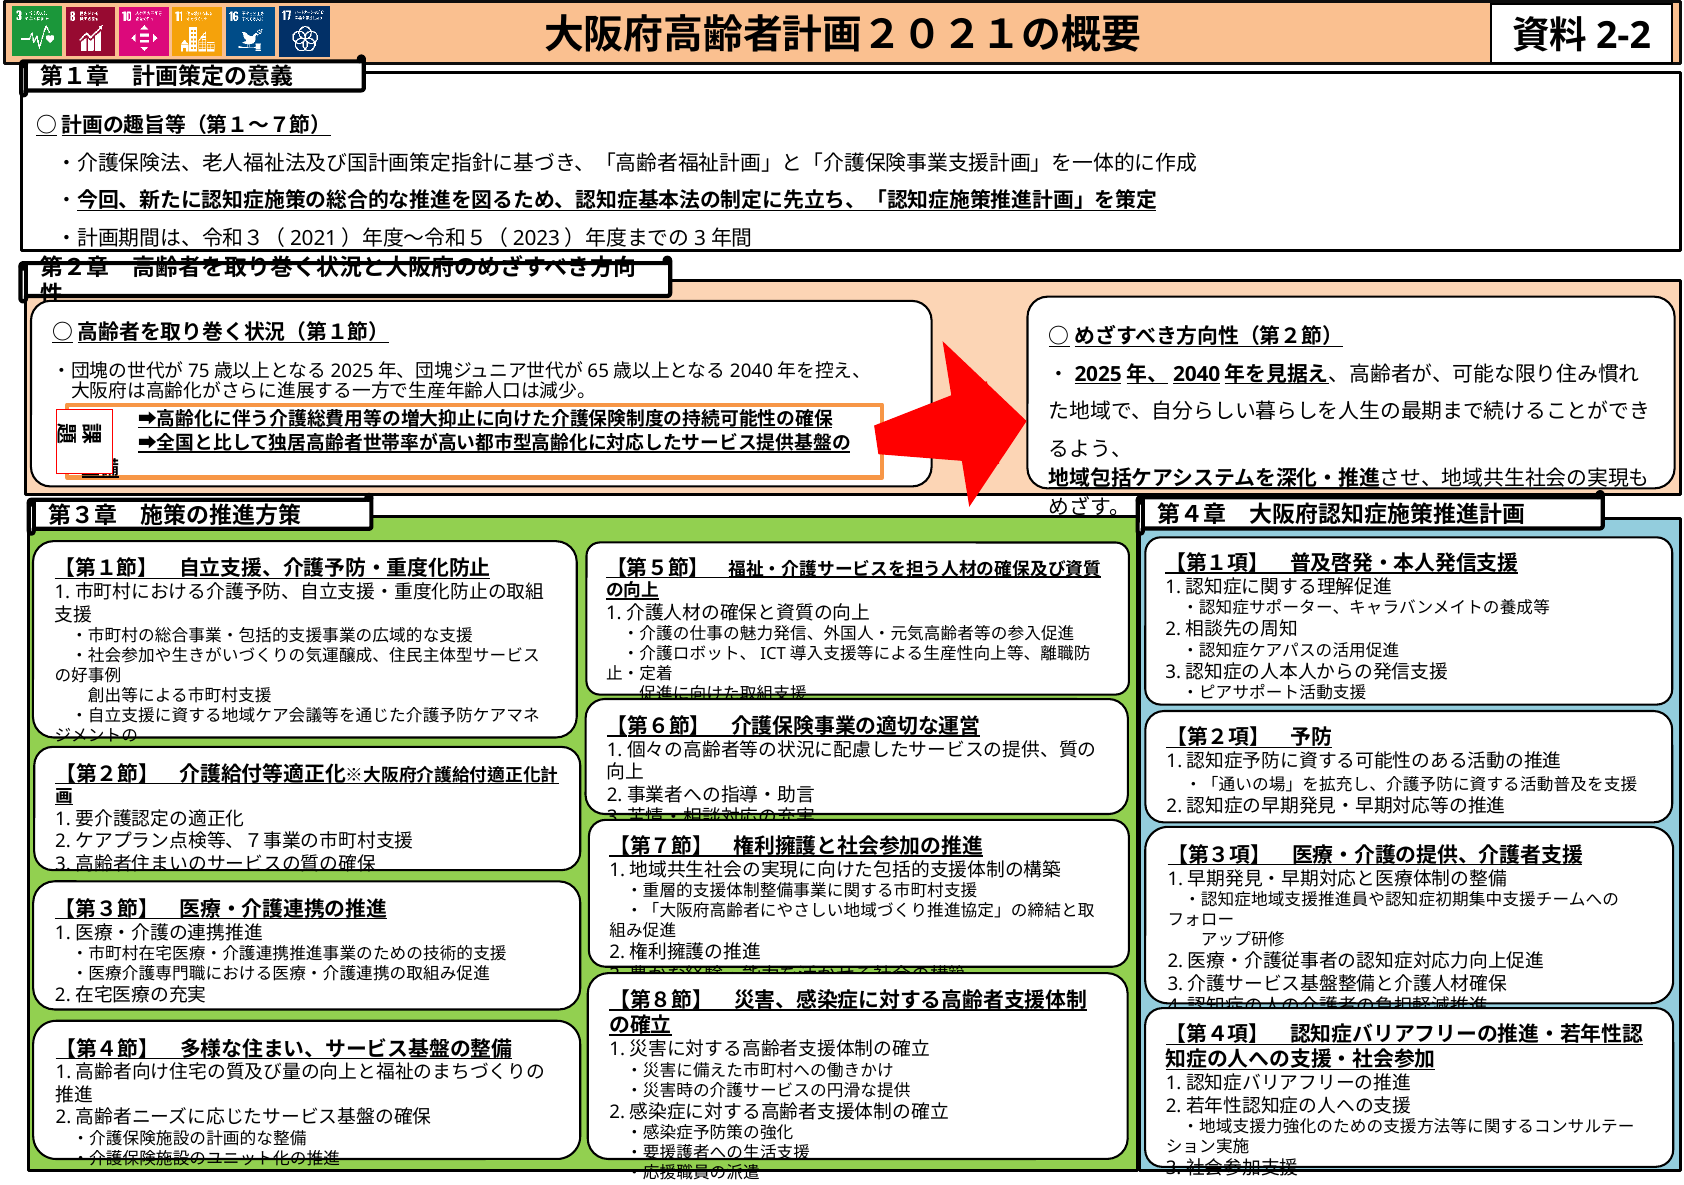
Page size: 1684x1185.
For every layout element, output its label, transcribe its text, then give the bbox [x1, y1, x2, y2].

picture [172, 7, 222, 56]
text_box 【第４節】 多様な住まい、サービス基盤の整備 1.高齢者向け住宅の質及び量の向上と福祉のまちづくりの推進 2.高齢者ニーズに応じたサービス基盤の確保 ・介護保険施設の計画的な整備 ・介護保険施設のユニット化の推進 [31, 1018, 583, 1162]
text_box 【第６節】 介護保険事業の適切な運営 1.個々の高齢者等の状況に配慮したサービスの提供、質の向上 2.事業者への指導・助言 3.苦情・相談対応の充実 [583, 696, 1130, 817]
text_box 資料2-2 [1490, 4, 1673, 64]
text_box 課題 [56, 409, 113, 474]
text_box [671, 278, 1683, 496]
text_box 第４章 大阪府認知症施策推進計画 [1135, 491, 1605, 536]
text_box ○高齢者を取り巻く状況（第１節） ・団塊の世代が75歳以上となる2025年、団塊ジュニア世代が65歳以上となる2040年を控え、 大阪府は高齢化がさらに進展する一方で生産年齢人口は減少。 [28, 298, 934, 489]
text_box 【第２項】 予防 1.認知症予防に資する可能性のある活動の推進 ・「通いの場」を拡充し、介護予防に資する活動普及を支援 2.認知症の早期発見・早期対応等の推進 [1143, 708, 1675, 825]
text_box 【第１節】 自立支援、介護予防・重度化防止 1.市町村における介護予防、自立支援・重度化防止の取組支援 ・市町村の総合事業・包括的支援事業の広域的な支援 ・社会参加や生きがいづくりの気運醸成、住民主体型サービスの好事例 創出等による市町村支援 ・自立支援に資する地域ケア会議等を通じた介護予防ケアマネジメントの 推進、リハビリ体制の充実に向けた市町村支援 2.健康づくりの推進 [30, 539, 579, 740]
text_box 【第８節】 災害、感染症に対する高齢者支援体制の確立 1.災害に対する高齢者支援体制の確立 ・災害に備えた市町村への働きかけ ・災害時の介護サービスの円滑な提供 2.感染症に対する高齢者支援体制の確立 ・感染症予防策の強化 ・要援護者への生活支援 ・応援職員の派遣 [585, 971, 1130, 1162]
text_box 【第４項】 認知症バリアフリーの推進・若年性認知症の人への支援・社会参加 1.認知症バリアフリーの推進 2.若年性認知症の人への支援 ・地域支援力強化のための支援方法等に関するコンサルテーション実施 3.社会参加支援 [1143, 1006, 1676, 1169]
picture [65, 7, 115, 56]
text_box [23, 299, 965, 496]
text_box [27, 515, 1138, 1173]
text_box 【第７節】 権利擁護と社会参加の推進 1.地域共生社会の実現に向けた包括的支援体制の構築 ・重層的支援体制整備事業に関する市町村支援 ・「大阪府高齢者にやさしい地域づくり推進協定」の締結と取組み促進 2.権利擁護の推進 3.豊かな経験・能力を活かせる社会の構築 [586, 817, 1131, 969]
text_box 大阪府高齢者計画２０２１の概要 [4, 1, 1681, 64]
text_box 第３章 施策の推進方策 [26, 492, 374, 536]
text_box 【第５節】 福祉・介護サービスを担う人材の確保及び資質の向上 1.介護人材の確保と資質の向上 ・介護の仕事の魅力発信、外国人・元気高齢者等の参入促進 ・介護ロボット、ICT導入支援等による生産性向上等、離職防止・定着 促進に向けた取組支援 2.在宅医療の充実（再掲） [584, 540, 1132, 697]
text_box [1138, 517, 1683, 1173]
text_box [872, 394, 959, 463]
picture [225, 6, 276, 57]
text_box 【第１項】 普及啓発・本人発信支援 1.認知症に関する理解促進 ・認知症サポーター、キャラバンメイトの養成等 2.相談先の周知 ・認知症ケアパスの活用促進 3.認知症の人本人からの発信支援 ・ピアサポート活動支援 [1143, 535, 1675, 707]
text_box 【第２節】 介護給付等適正化※大阪府介護給付適正化計画 1.要介護認定の適正化 2.ケアプラン点検等、７事業の市町村支援 3.高齢者住まいのサービスの質の確保 [32, 744, 583, 873]
text_box ○計画の趣旨等（第１～７節） ・介護保険法、老人福祉法及び国計画策定指針に基づき、「高齢者福祉計画」と「介護保険事業支援計画」を一体的に作成 ・今回、新たに認知症施策の総合的な推進を図るため、認知症基本法の制定に先立ち、「認知症施策推進計画」を策定 ・計画期間は、令和３（2021）年度～令和５（2023）年度までの3年間 [19, 70, 1683, 253]
text_box ➡高齢化に伴う介護総費用等の増大抑止に向けた介護保険制度の持続可能性の確保 ➡全国と比して独居高齢者世帯率が高い都市型高齢化に対応したサービス提供基盤の整備 [65, 403, 884, 480]
text_box 【第３節】 医療・介護連携の推進 1.医療・介護の連携推進 ・市町村在宅医療・介護連携推進事業のための技術的支援 ・医療介護専門職における医療・介護連携の取組み促進 2.在宅医療の充実 [31, 879, 583, 1012]
text_box 第２章 高齢者を取り巻く状況と大阪府のめざすべき方向性 [18, 255, 673, 304]
text_box ○めざすべき方向性（第２節） ・2025年、2040年を見据え、高齢者が、可能な限り住み慣れた地域で、自分らしい暮らしを人生の最期まで続けることができるよう、 地域包括ケアシステムを深化・推進させ、地域共生社会の実現もめざす。 [1025, 294, 1677, 491]
text_box 【第３項】 医療・介護の提供、介護者支援 1.早期発見・早期対応と医療体制の整備 ・認知症地域支援推進員や認知症初期集中支援チームへのフォロー アップ研修 2.医療・介護従事者の認知症対応力向上促進 3.介護サービス基盤整備と介護人材確保 4.認知症の人の介護者の負担軽減推進 [1143, 824, 1676, 1006]
text_box [940, 339, 1029, 509]
picture [11, 6, 62, 56]
text_box 第１章 計画策定の意義 [19, 54, 366, 98]
picture [279, 6, 331, 58]
picture [119, 7, 169, 57]
